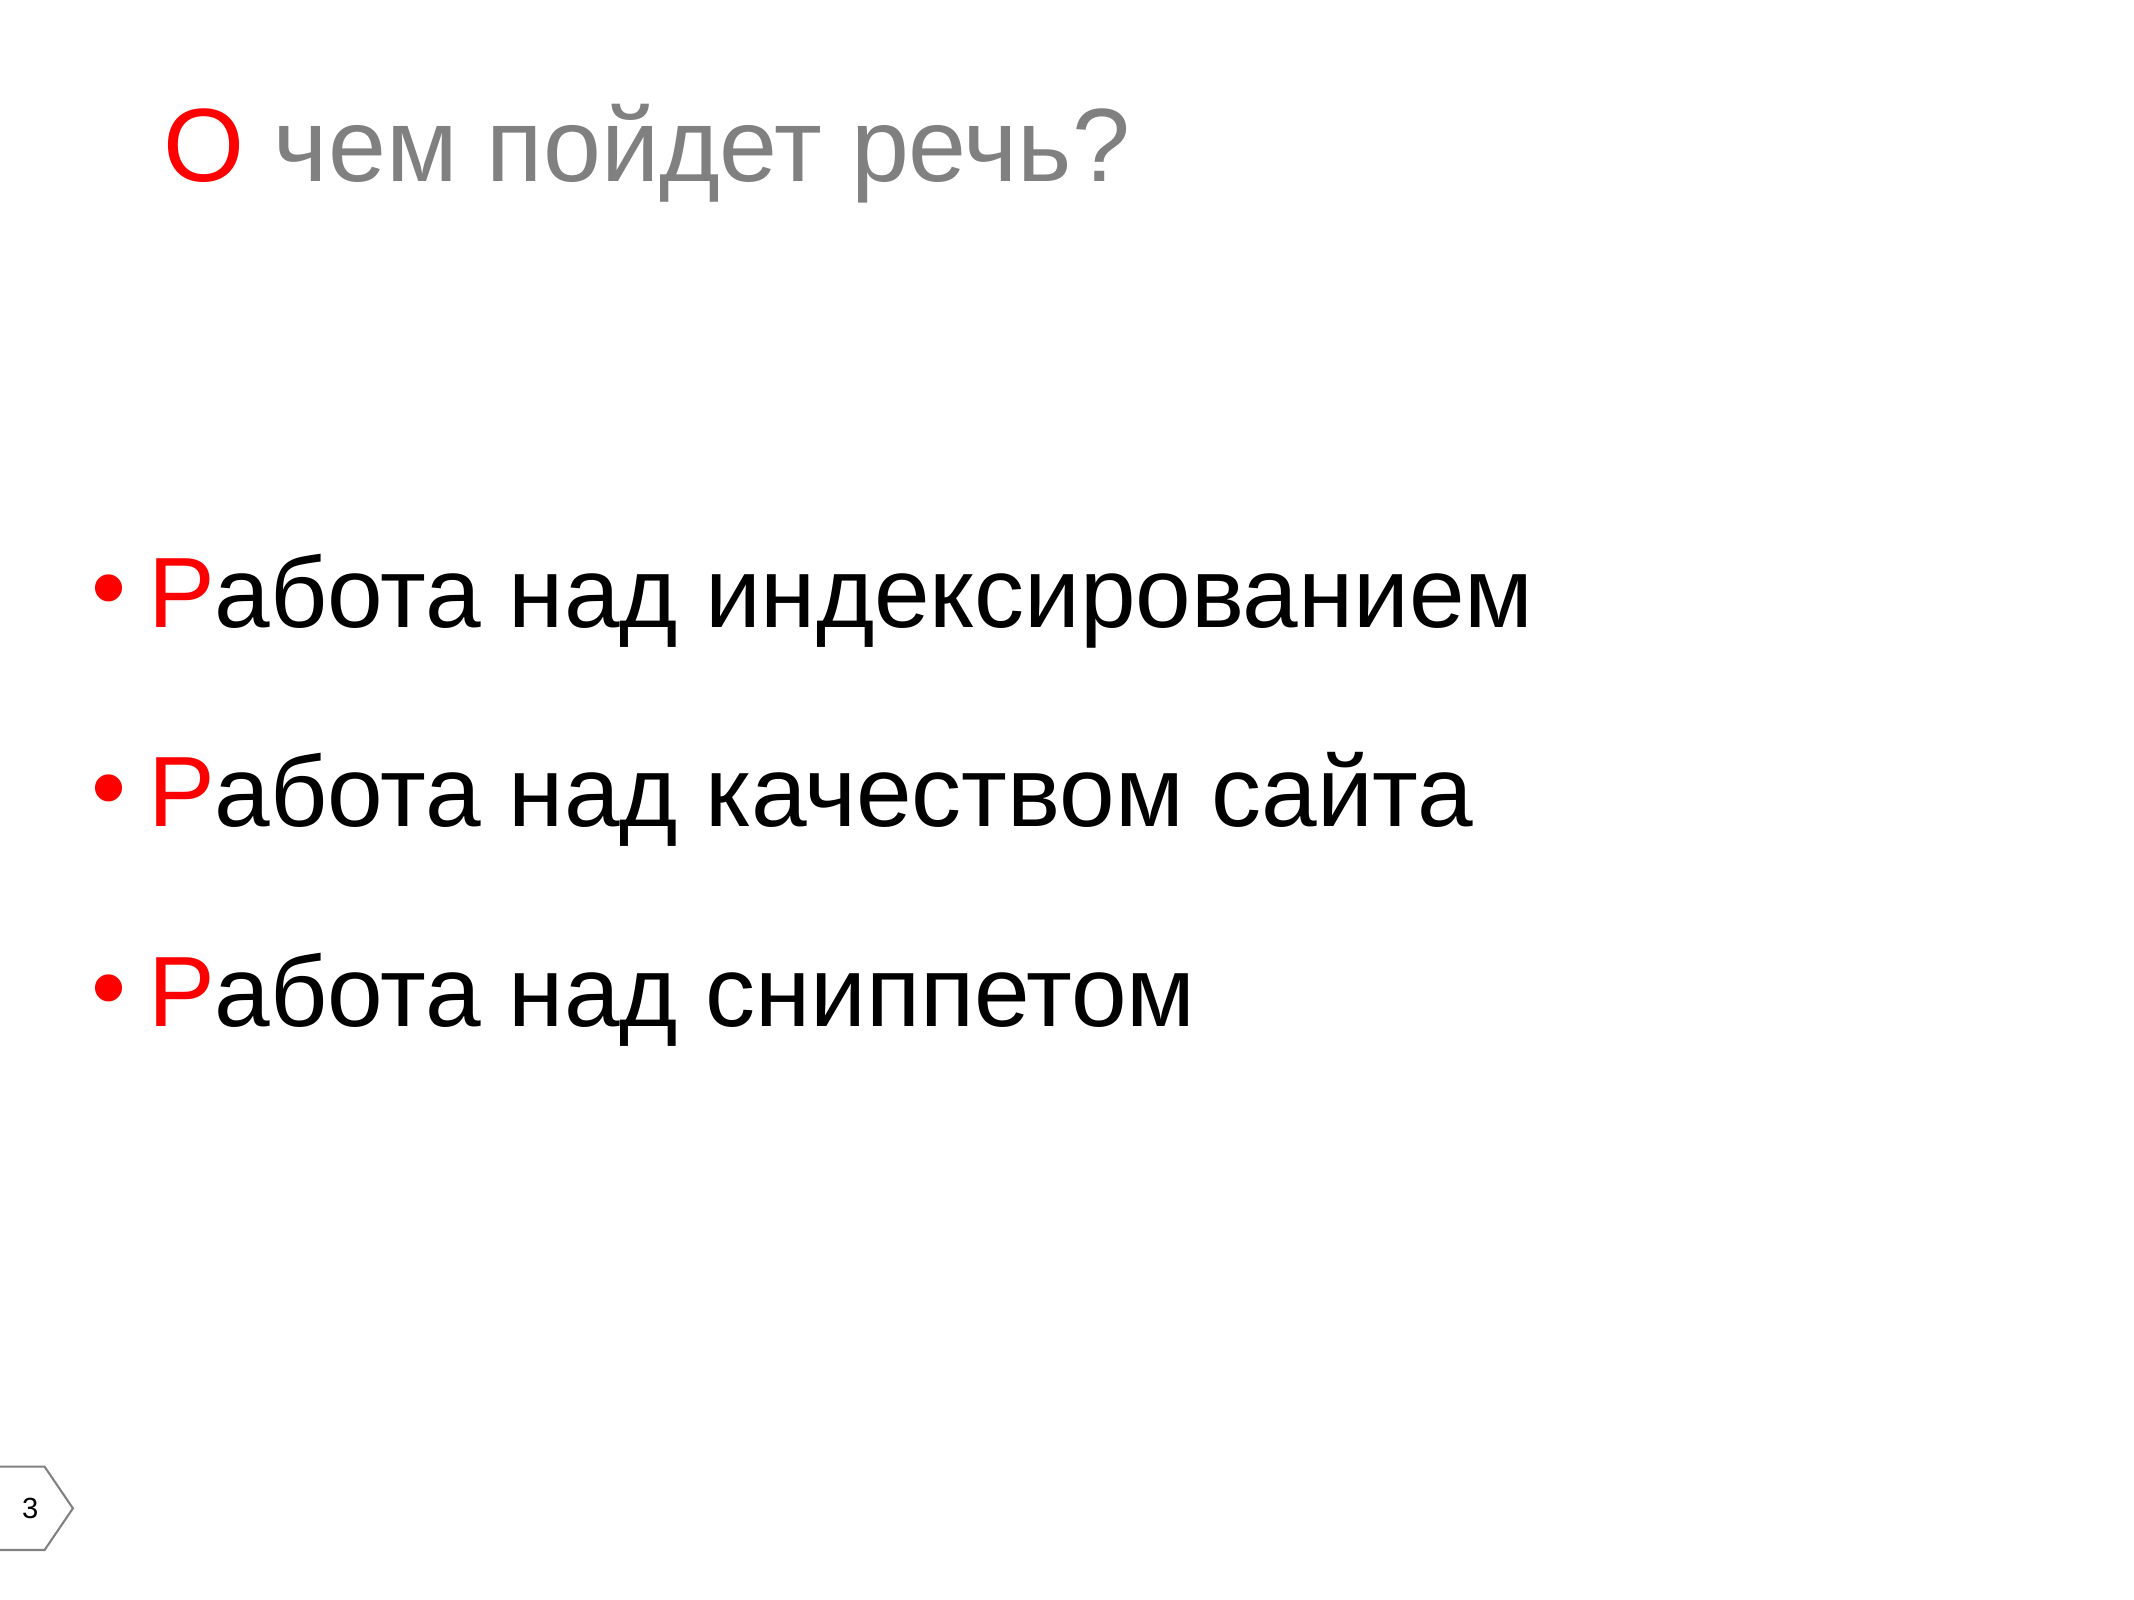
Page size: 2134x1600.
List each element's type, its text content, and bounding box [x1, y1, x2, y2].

text_box Работа над индексированием Работа над качеством сайта Работа над сниппетом [77, 459, 2134, 1342]
list О чем пойдет речь? [149, 69, 2067, 226]
